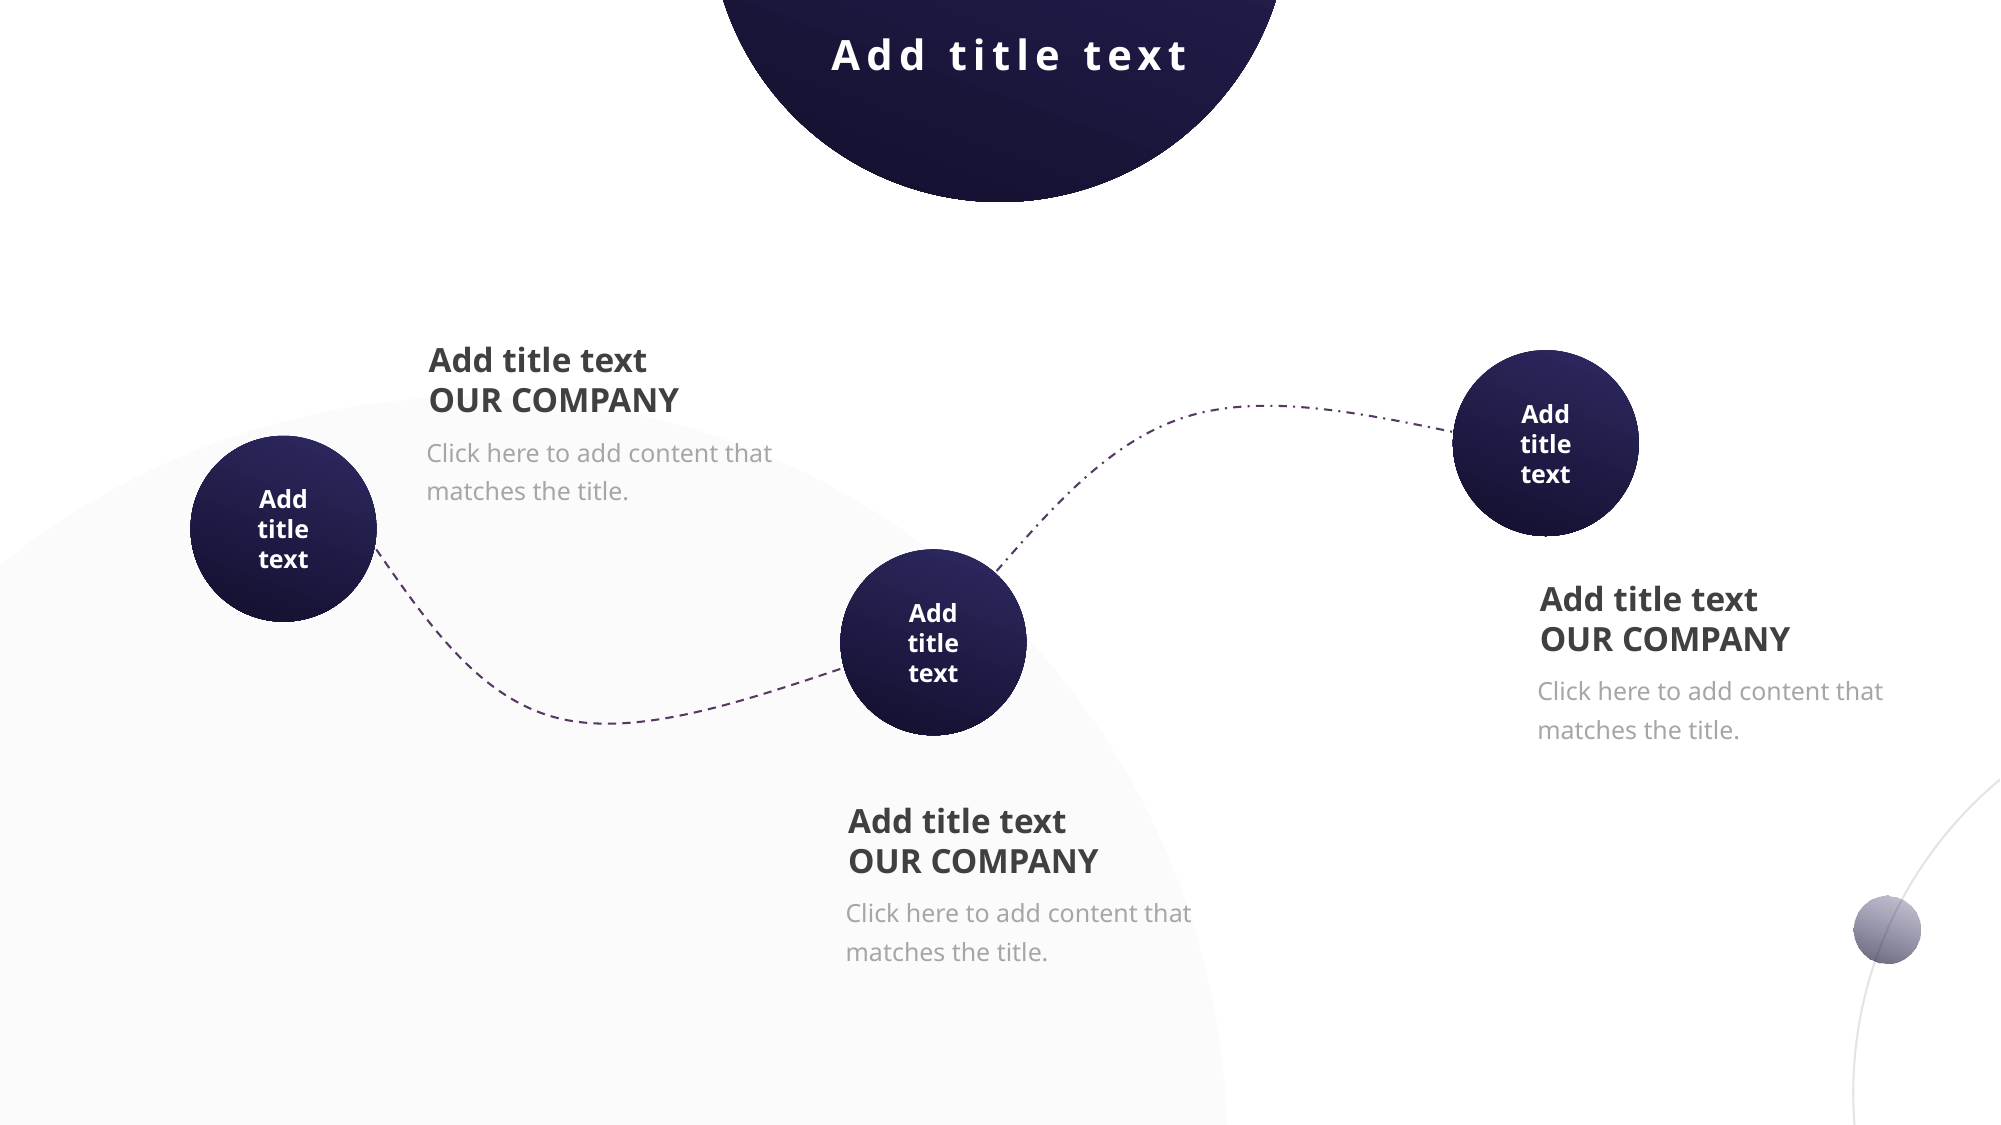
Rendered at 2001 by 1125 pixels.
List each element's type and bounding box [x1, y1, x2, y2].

text_box [830, 792, 1225, 972]
text_box [0, 0, 2000, 1125]
text_box [411, 332, 806, 511]
text_box [1522, 570, 1917, 750]
